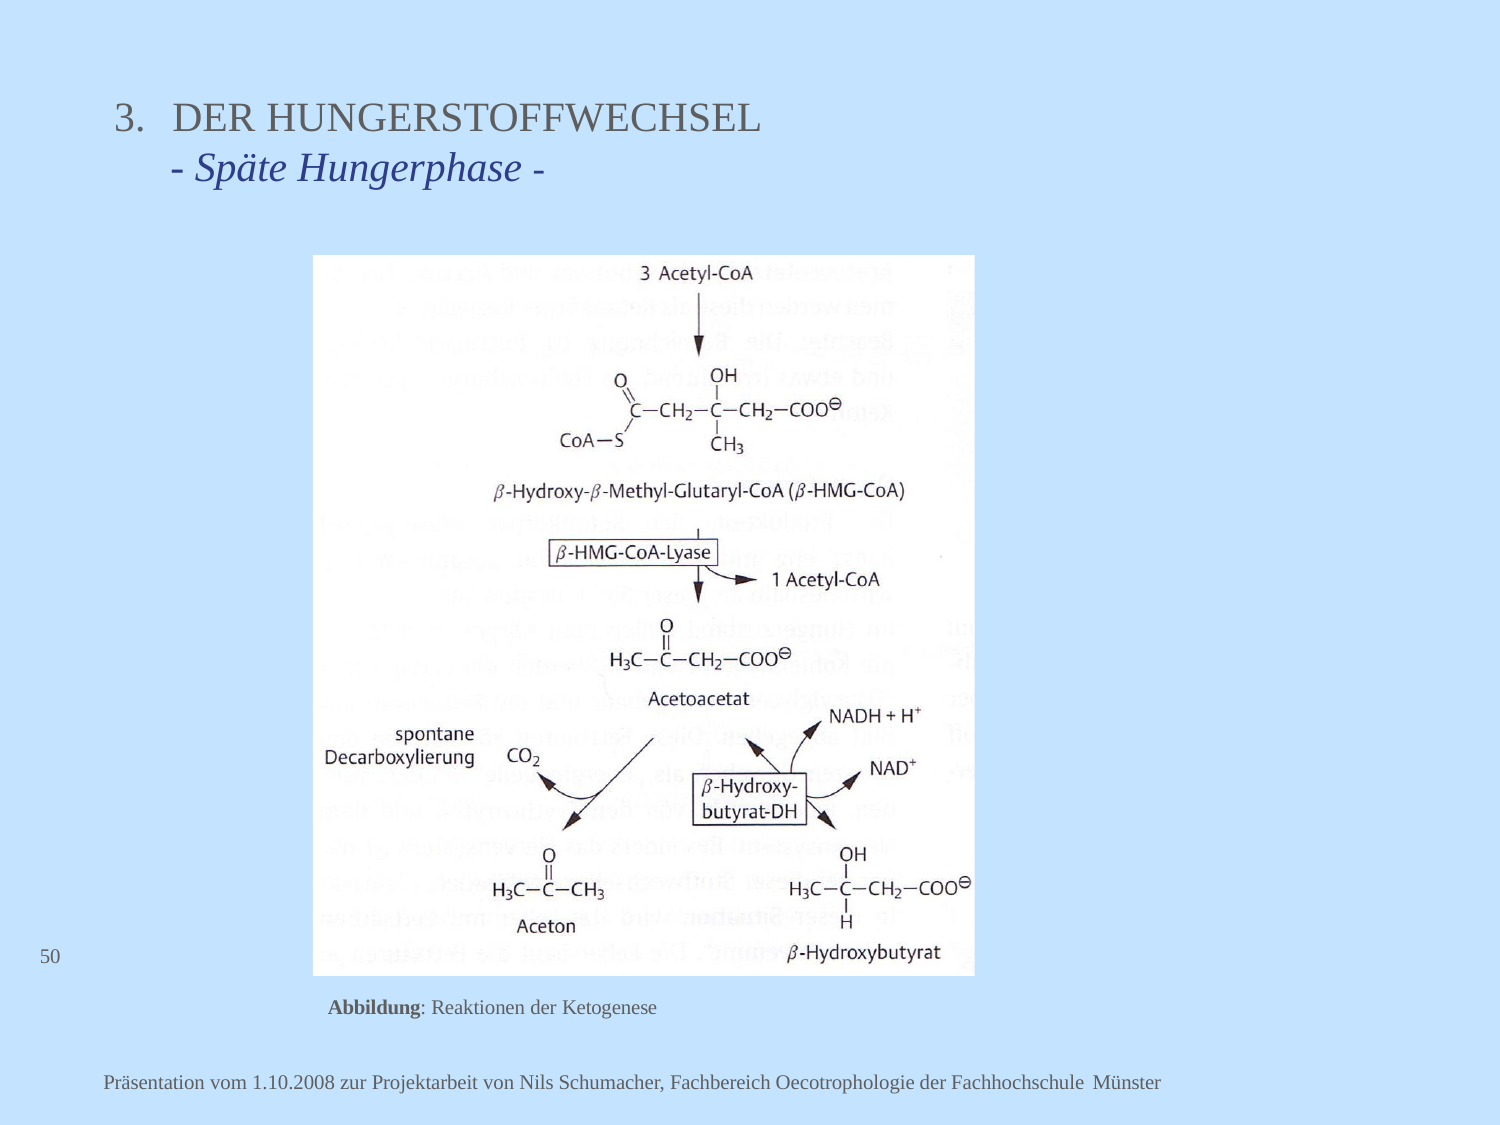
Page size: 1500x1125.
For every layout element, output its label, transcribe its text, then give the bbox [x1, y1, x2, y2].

text_box [312, 255, 975, 976]
text_box Abbildung: Reaktionen der Ketogenese [325, 991, 664, 1019]
footer Präsentation vom 1.10.2008 zur Projektarbeit von Nils Schumacher, Fachbereich Oecotrophologie der Fachhochschule Münster [101, 1068, 1171, 1125]
title 3. DER HUNGERSTOFFWECHSEL - Späte Hungerphase - [112, 87, 764, 278]
text_box 50 [37, 940, 63, 968]
